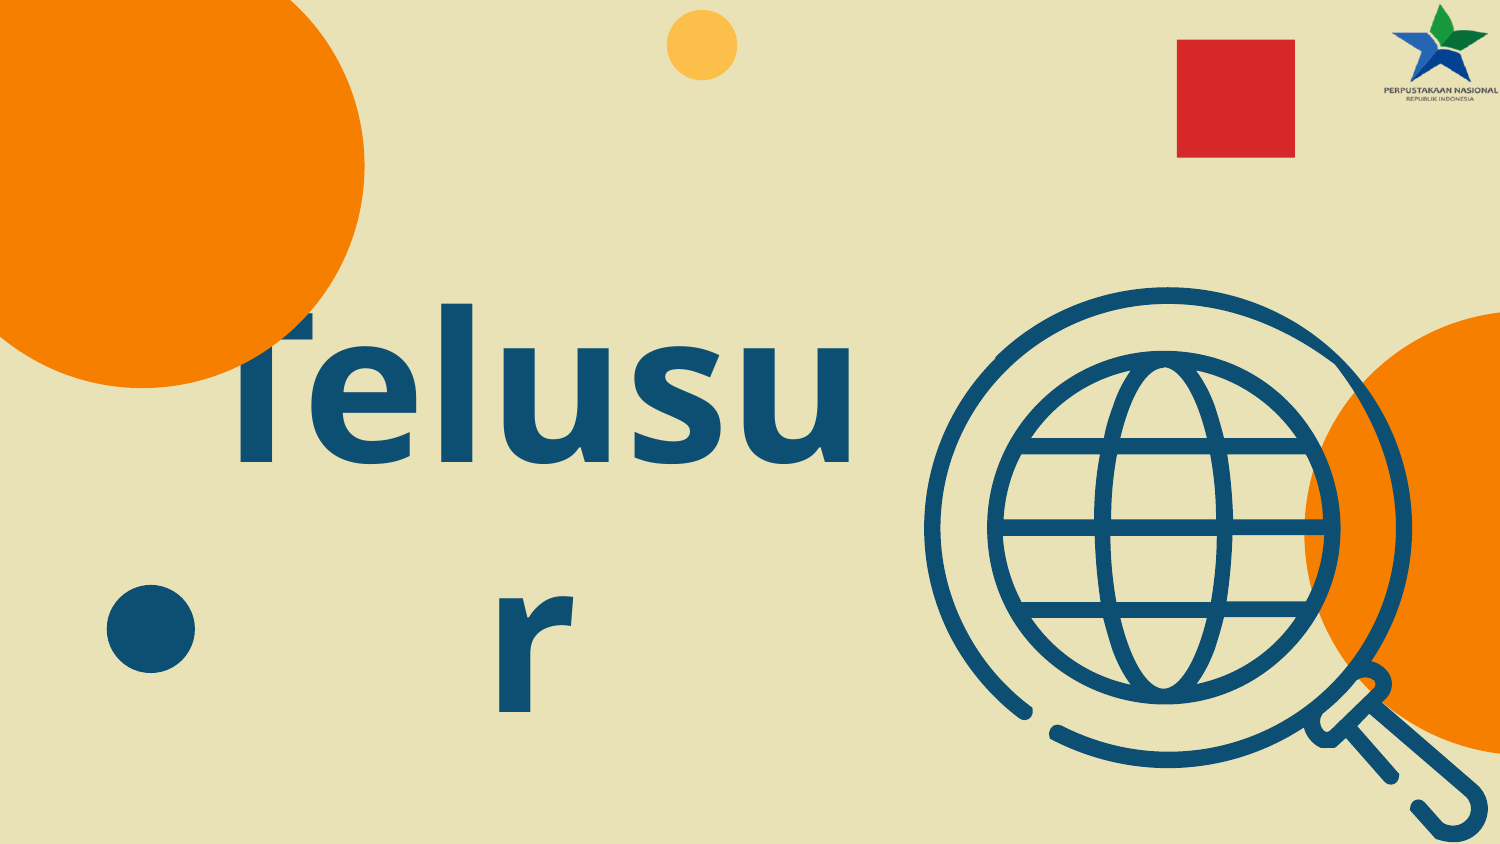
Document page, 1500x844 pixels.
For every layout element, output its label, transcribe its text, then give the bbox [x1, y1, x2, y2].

text_box [0, 0, 365, 389]
text_box [1176, 39, 1295, 158]
text_box [106, 584, 195, 674]
title Telusur [158, 388, 897, 620]
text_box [902, 286, 1500, 843]
picture [1381, 1, 1500, 103]
text_box [666, 9, 738, 81]
